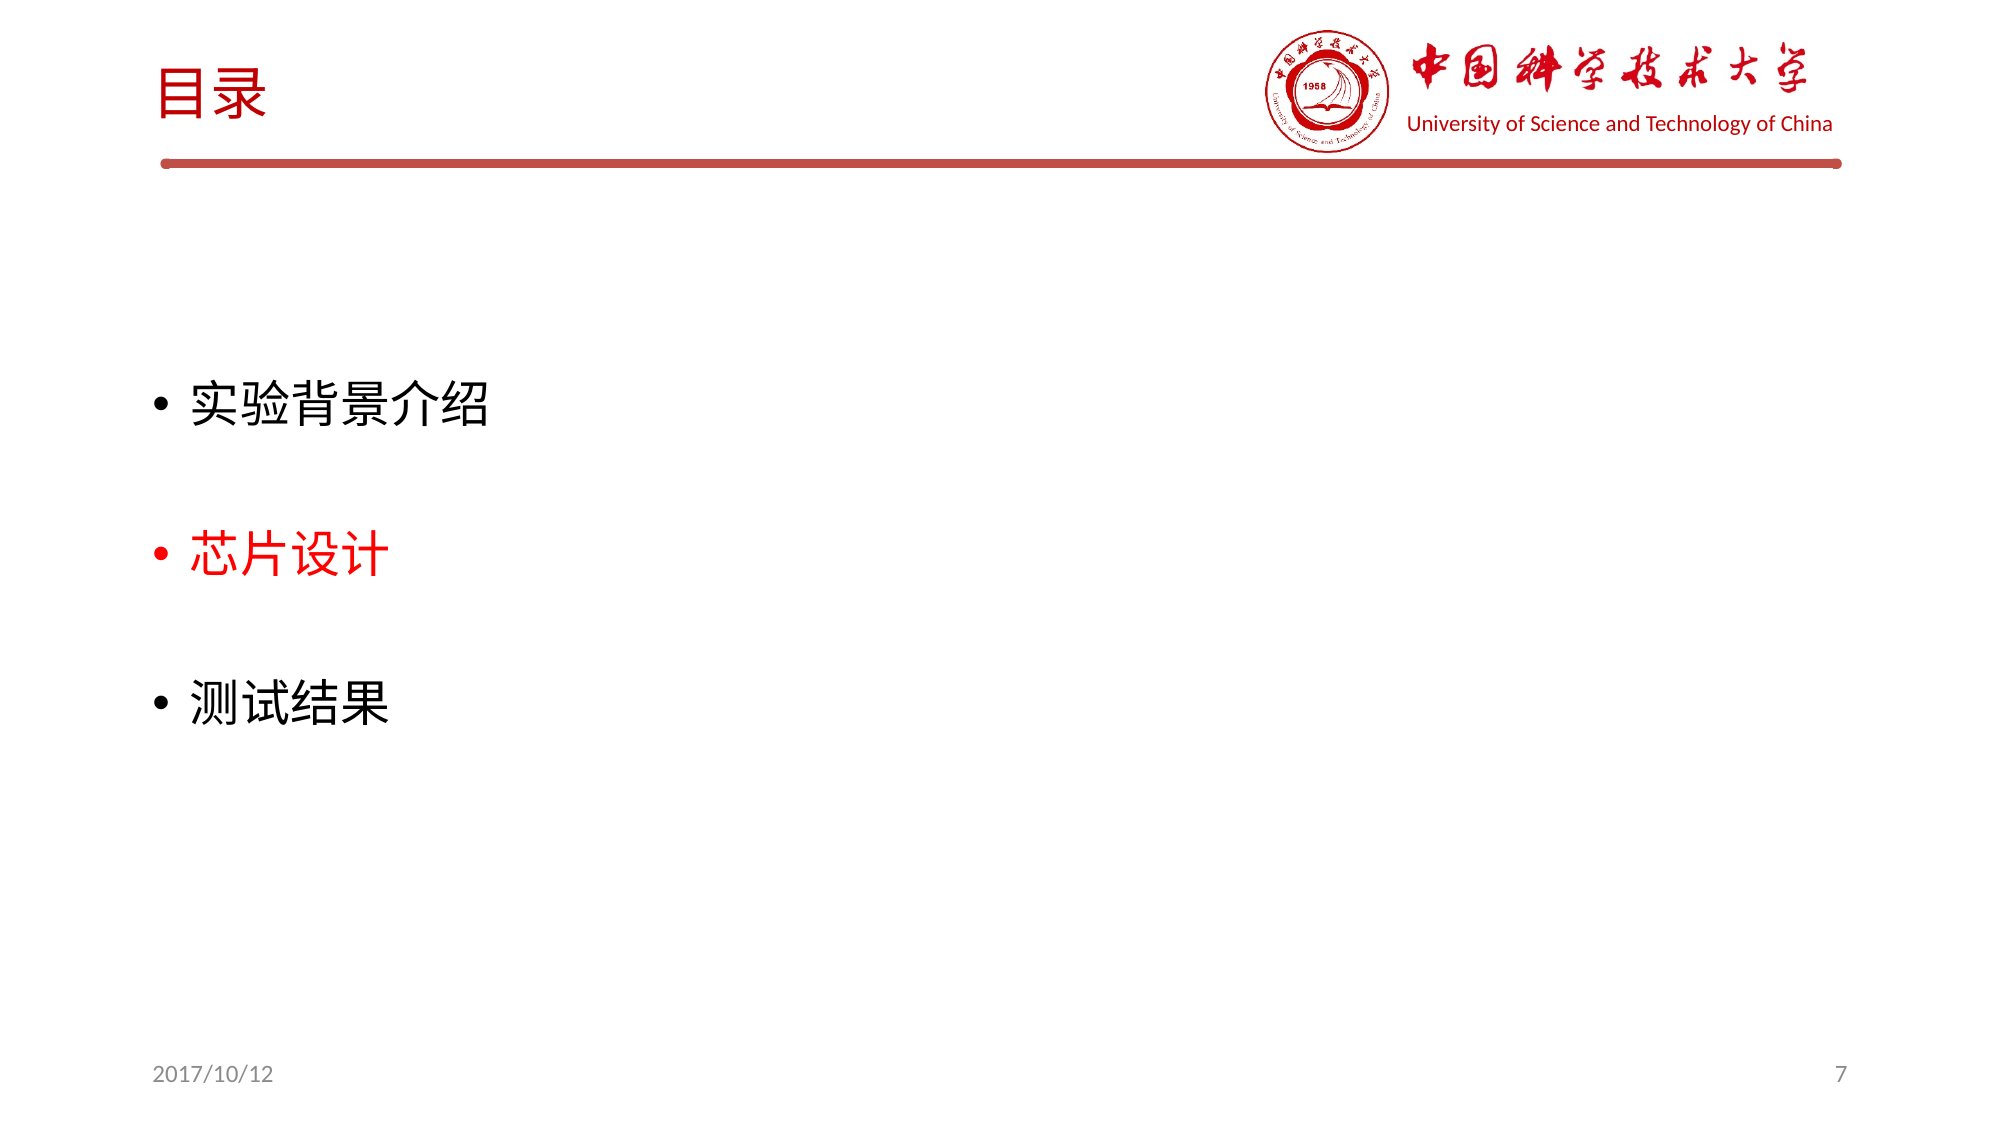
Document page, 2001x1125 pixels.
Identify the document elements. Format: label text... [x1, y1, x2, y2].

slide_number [137, 1042, 588, 1103]
picture [1265, 30, 1393, 159]
list 实验背景介绍 芯片设计 测试结果 [137, 216, 1863, 1014]
title 目录 [137, 46, 1200, 145]
slide_number 7 [1412, 1042, 1863, 1103]
picture [1403, 40, 1817, 96]
